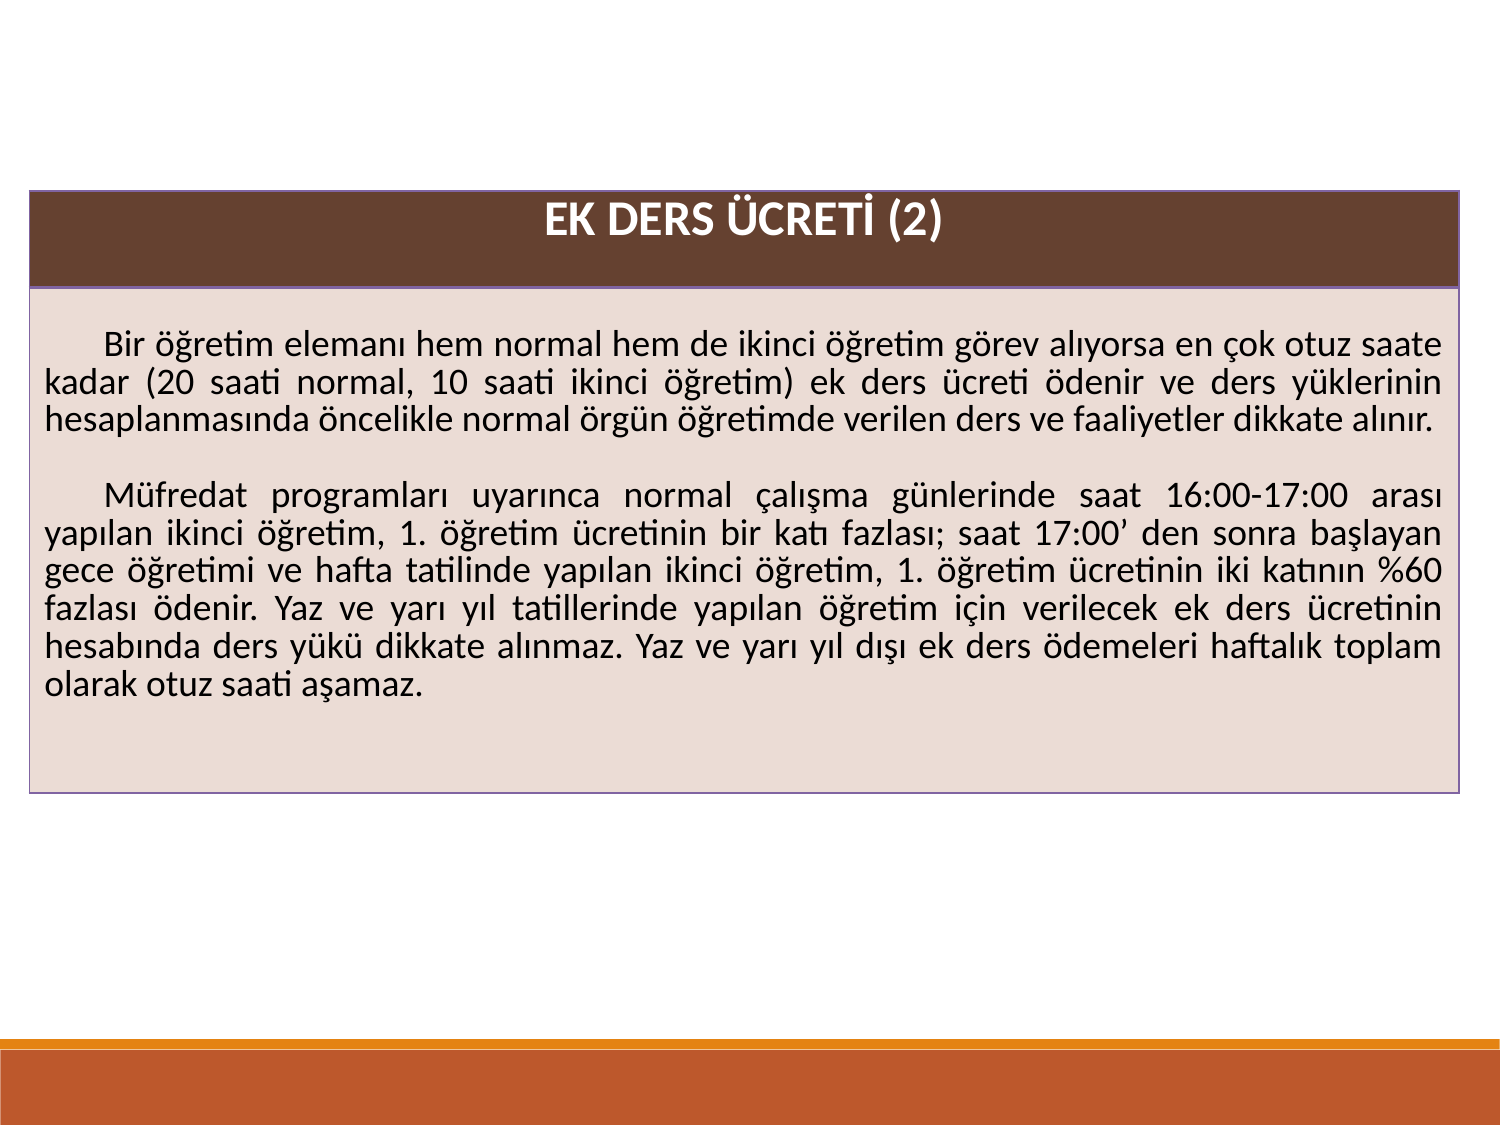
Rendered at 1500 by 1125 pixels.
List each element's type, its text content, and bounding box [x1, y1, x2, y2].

table_cell Bir öğretim elemanı hem normal hem de ikinci öğretim görev alıyorsa en çok otuz saate kadar (20 saati normal, 10 saati ikinci öğretim) ek ders ücreti ödenir ve ders yüklerinin hesaplanmasında öncelikle normal örgün öğretimde verilen ders ve faaliyetler dikkate alınır. Müfredat programları uyarınca normal çalışma günlerinde saat 16:00-17:00 arası yapılan ikinci öğretim, 1. öğretim ücretinin bir katı fazlası; saat 17:00’ den sonra başlayan gece öğretimi ve hafta tatilinde yapılan ikinci öğretim, 1. öğretim ücretinin iki katının %60 fazlası ödenir. Yaz ve yarı yıl tatillerinde yapılan öğretim için verilecek ek ders ücretinin hesabında ders yükü dikkate alınmaz. Yaz ve yarı yıl dışı ek ders ödemeleri haftalık toplam olarak otuz saati aşamaz. [30, 289, 1458, 792]
table_header EK DERS ÜCRETİ (2) [30, 192, 1458, 286]
